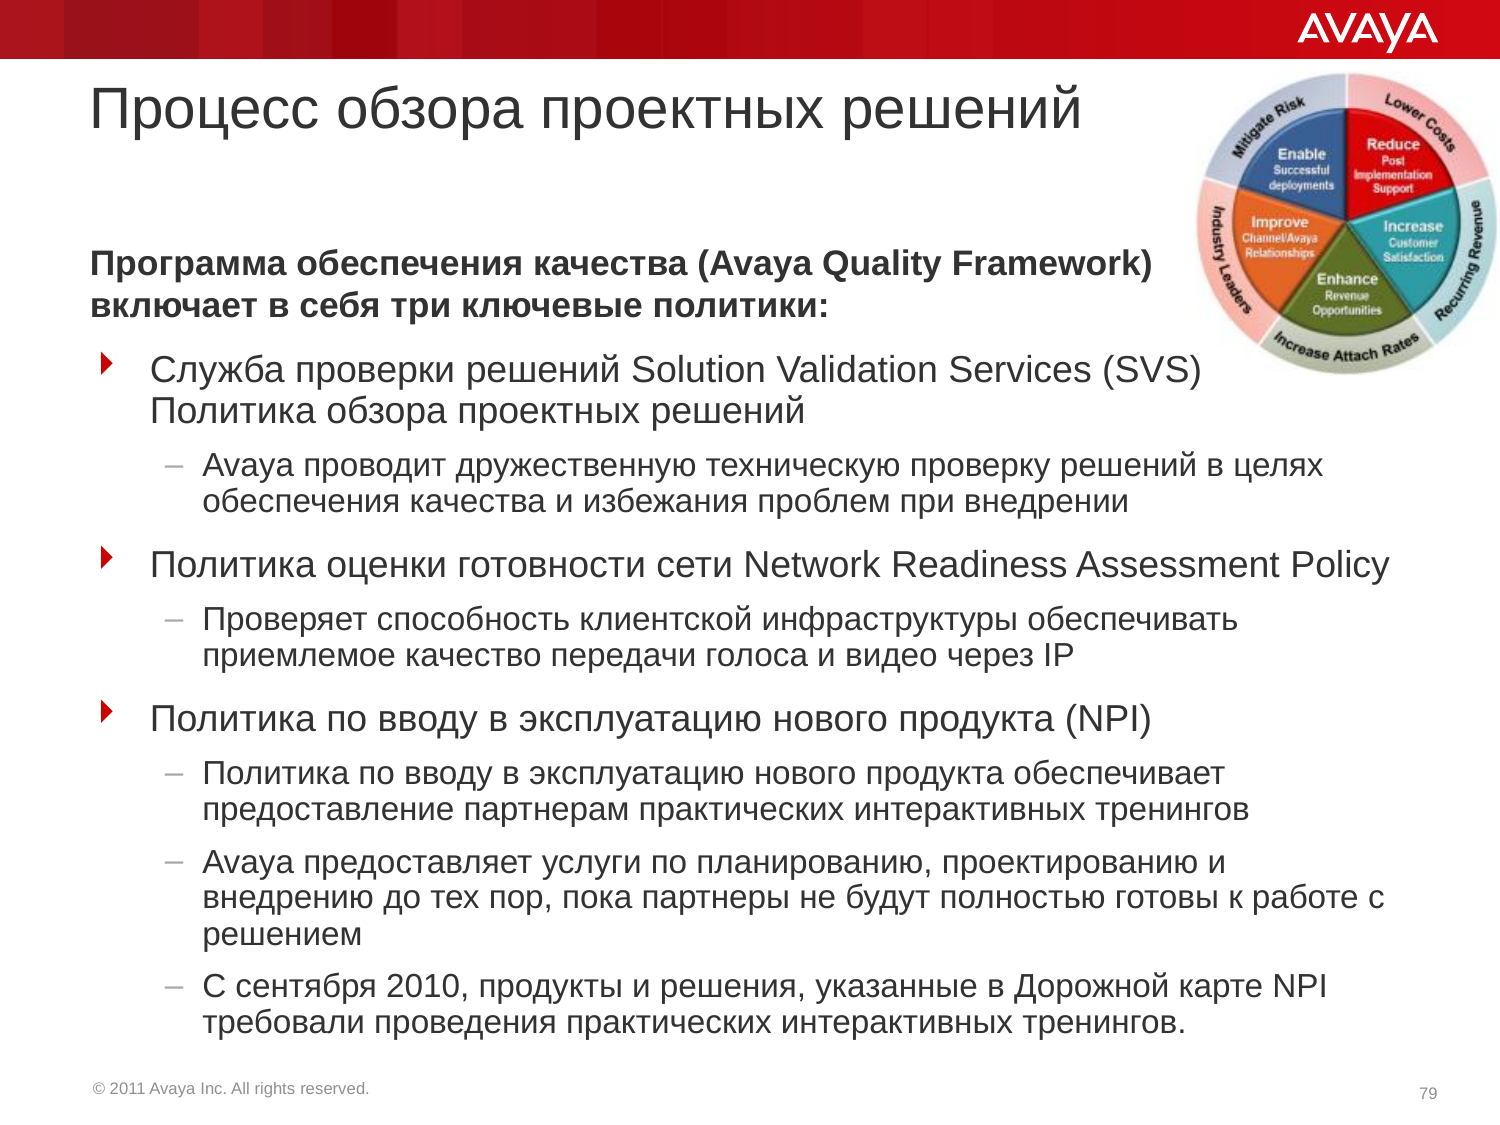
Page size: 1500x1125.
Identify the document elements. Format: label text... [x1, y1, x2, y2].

text_box Программа обеспечения качества (Avaya Quality Framework) включает в себя три ключевые политики: Служба проверки решений Solution Validation Services (SVS) Политика обзора проектных решений Avaya проводит дружественную техническую проверку решений в целях обеспечения качества и избежания проблем при внедрении Политика оценки готовности сети Network Readiness Assessment Policy Проверяет способность клиентской инфраструктуры обеспечивать приемлемое качество передачи голоса и видео через IP Политика по вводу в эксплуатацию нового продукта (NPI) Политика по вводу в эксплуатацию нового продукта обеспечивает предоставление партнерам практических интерактивных тренингов Avaya предоставляет услуги по планированию, проектированию и внедрению до тех пор, пока партнеры не будут полностью готовы к работе с решением С сентября 2010, продукты и решения, указанные в Дорожной карте NPI требовали проведения практических интерактивных тренингов. [75, 237, 1415, 1013]
text_box Процесс обзора проектных решений [74, 71, 1168, 209]
picture [1170, 71, 1500, 377]
